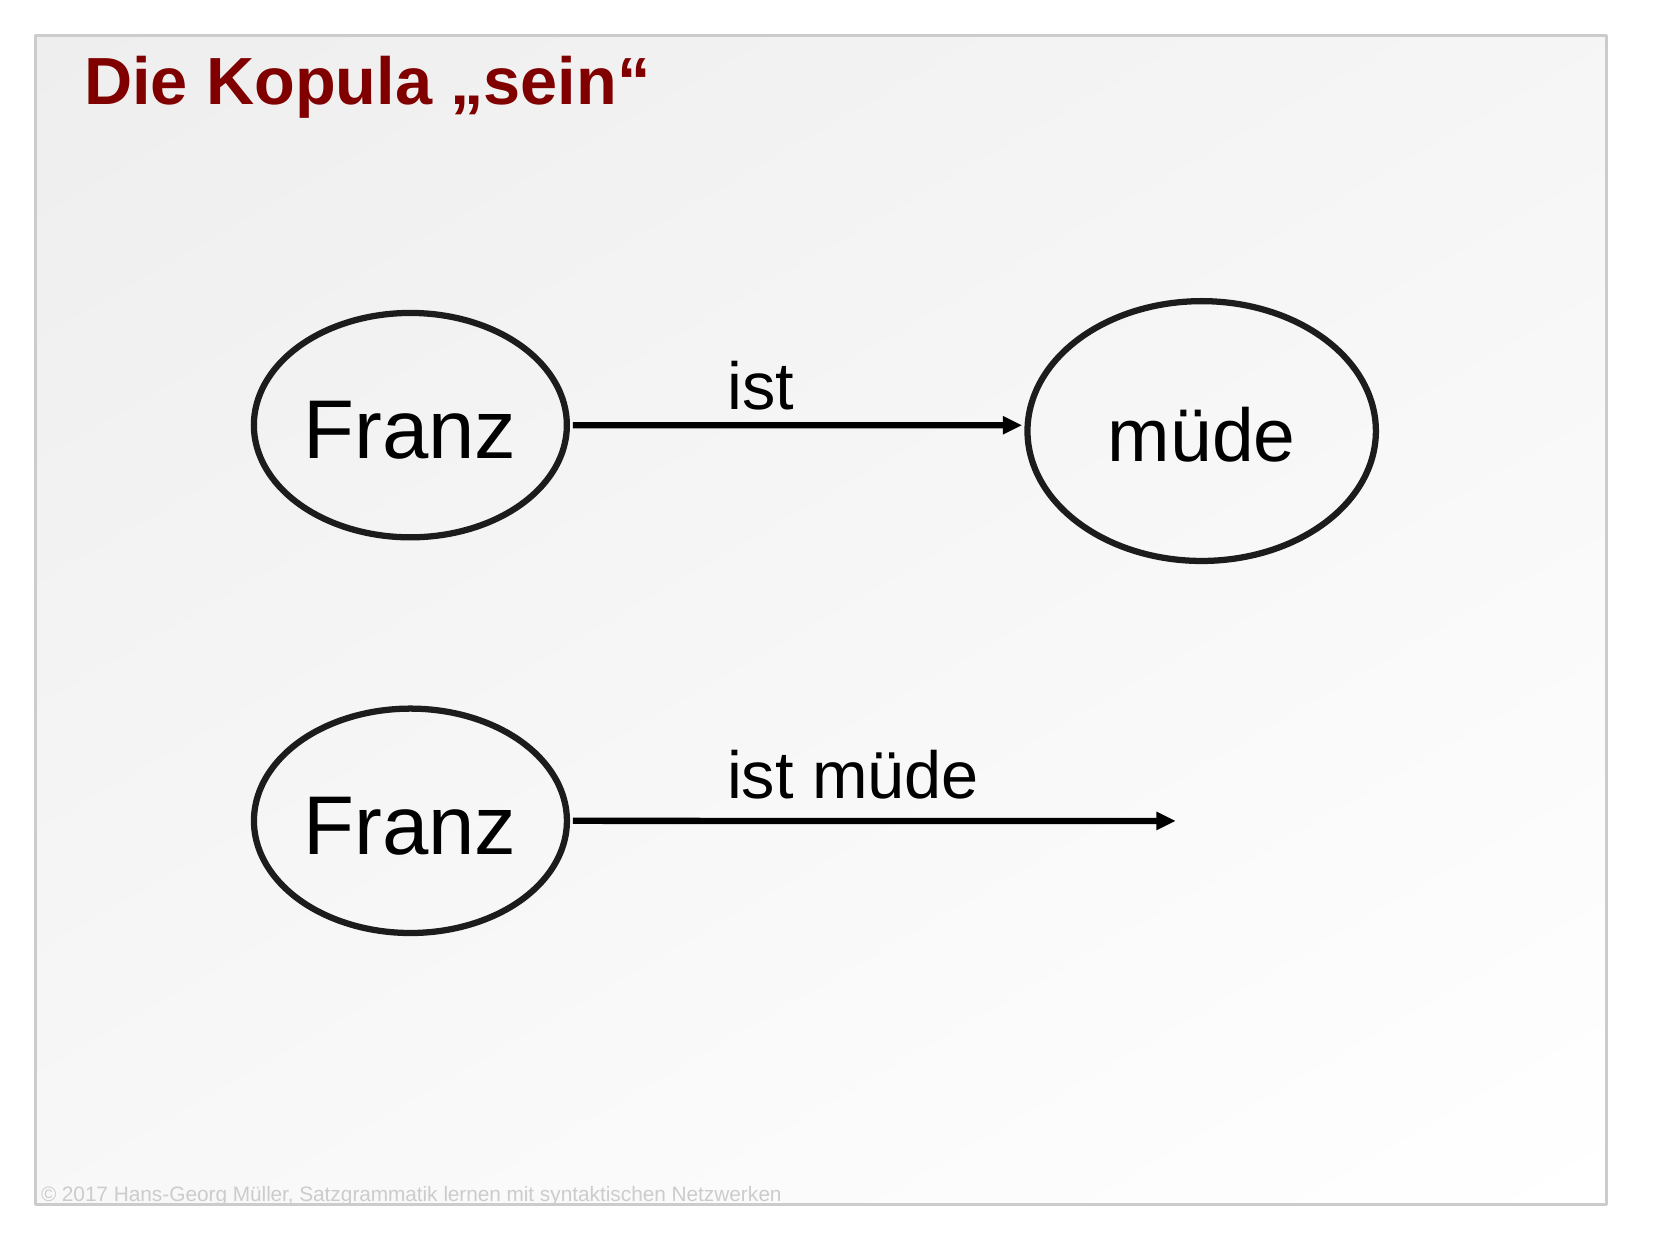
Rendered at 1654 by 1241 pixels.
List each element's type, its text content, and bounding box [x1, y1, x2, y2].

text_box [829, 419, 1022, 432]
text_box Franz [253, 708, 567, 934]
text_box Franz [253, 312, 567, 538]
text_box ist [712, 335, 829, 430]
text_box Die Kopula „sein“ [84, 43, 1573, 193]
text_box müde [1027, 301, 1376, 561]
text_box ist müde [712, 724, 1028, 820]
text_box [572, 814, 1176, 828]
